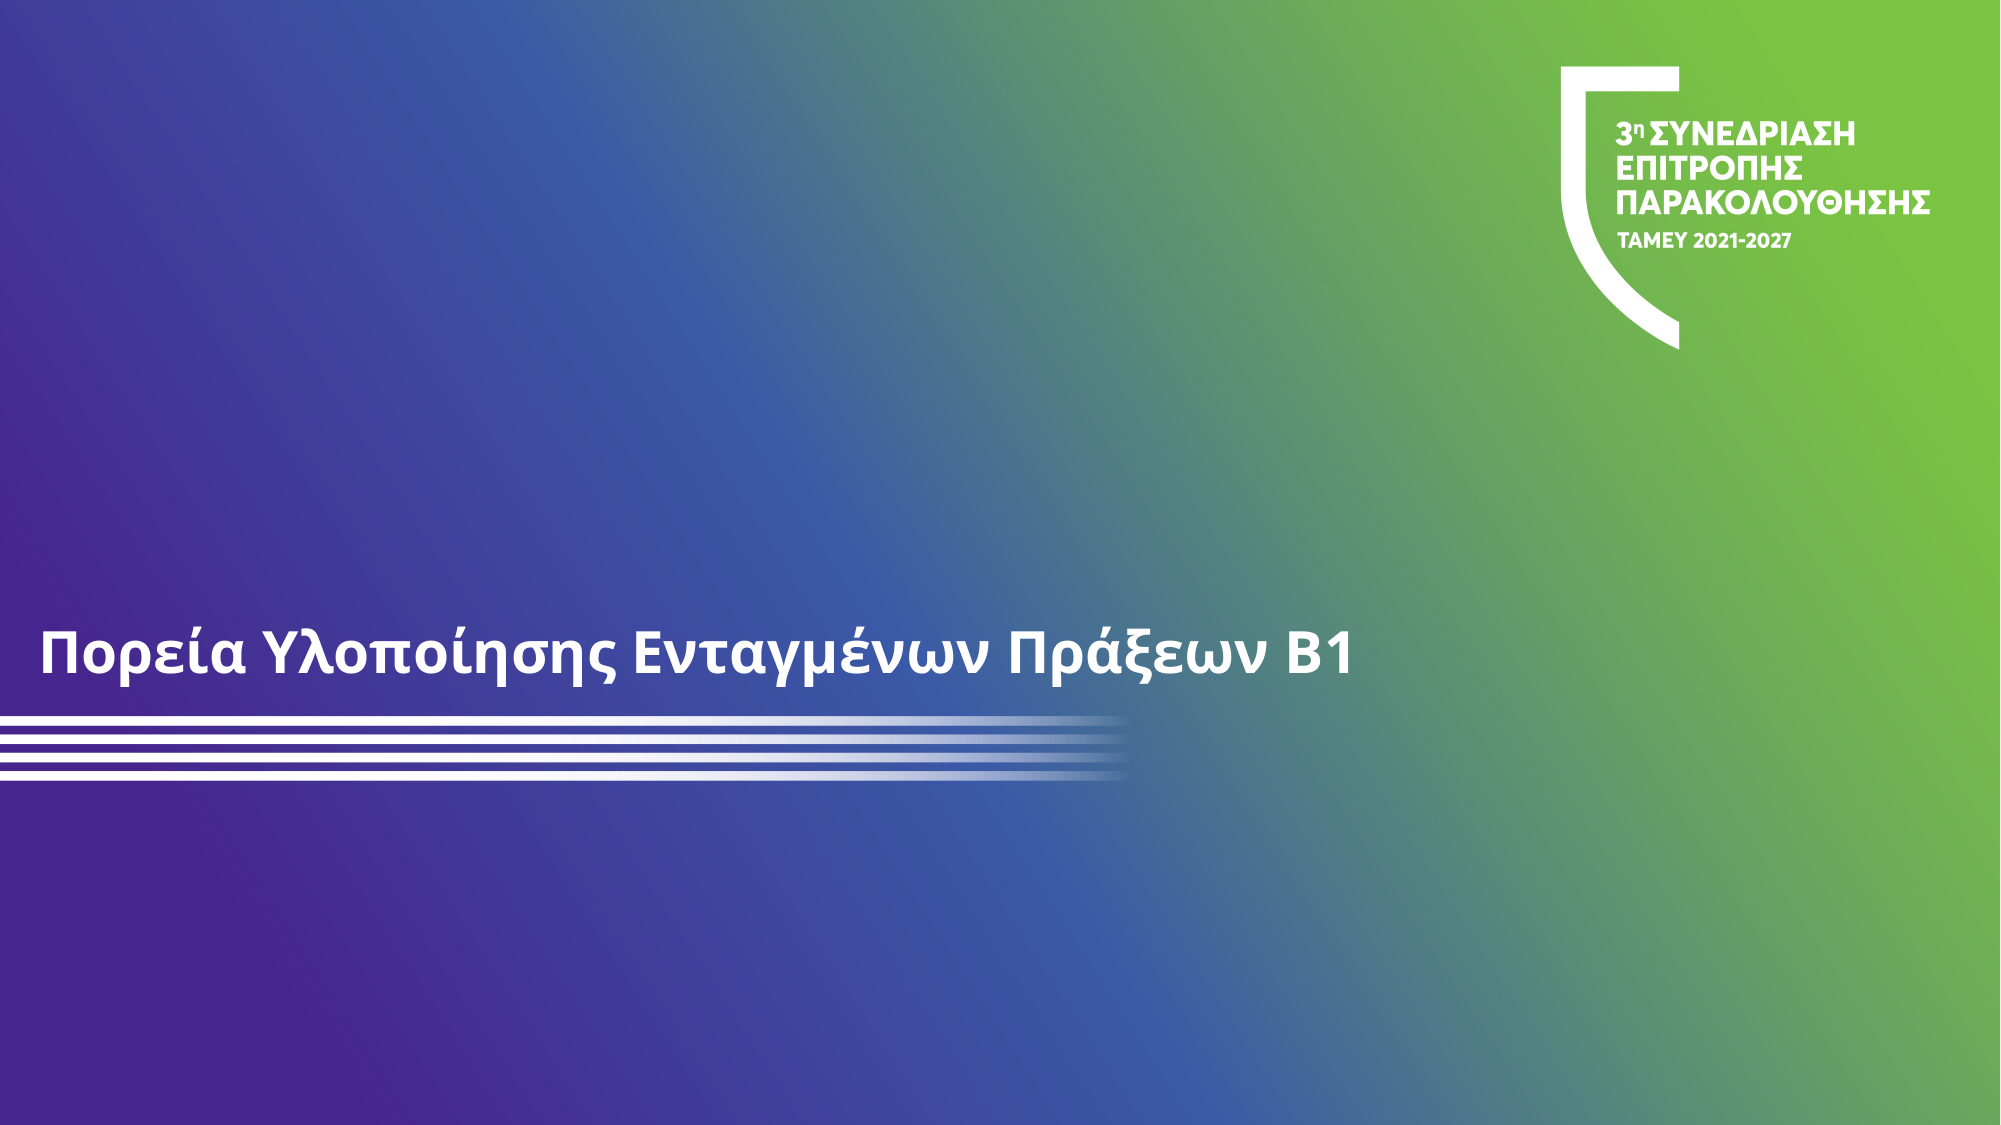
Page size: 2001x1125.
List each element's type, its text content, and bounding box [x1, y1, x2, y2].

text_box Πορεία Υλοποίησης Ενταγμένων Πράξεων Β1 [23, 608, 1549, 693]
picture [0, 0, 2001, 1125]
